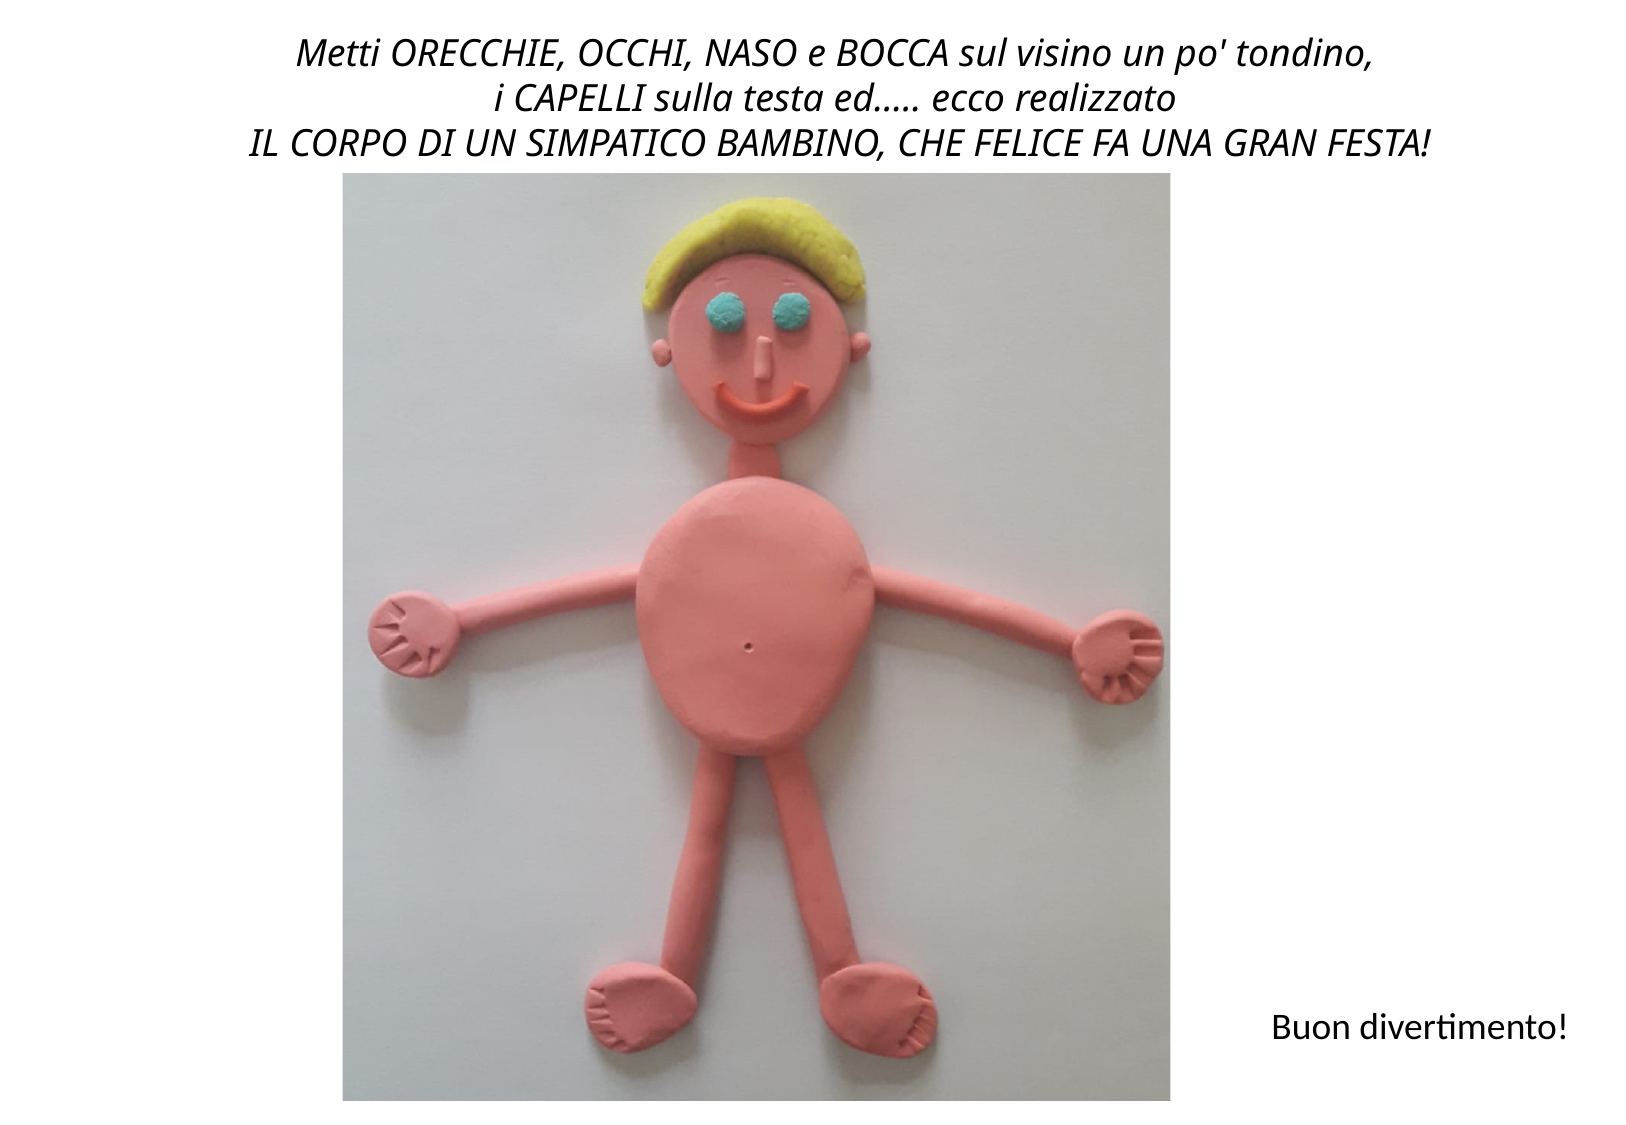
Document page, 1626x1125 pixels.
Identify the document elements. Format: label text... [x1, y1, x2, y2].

text_box Buon divertimento! [1256, 994, 1591, 1055]
text_box Metti ORECCHIE, OCCHI, NASO e BOCCA sul visino un po' tondino, i CAPELLI sulla testa ed..... ecco realizzato IL CORPO DI UN SIMPATICO BAMBINO, CHE FELICE FA UNA GRAN FESTA! [145, 21, 1536, 172]
picture [342, 172, 1171, 1101]
